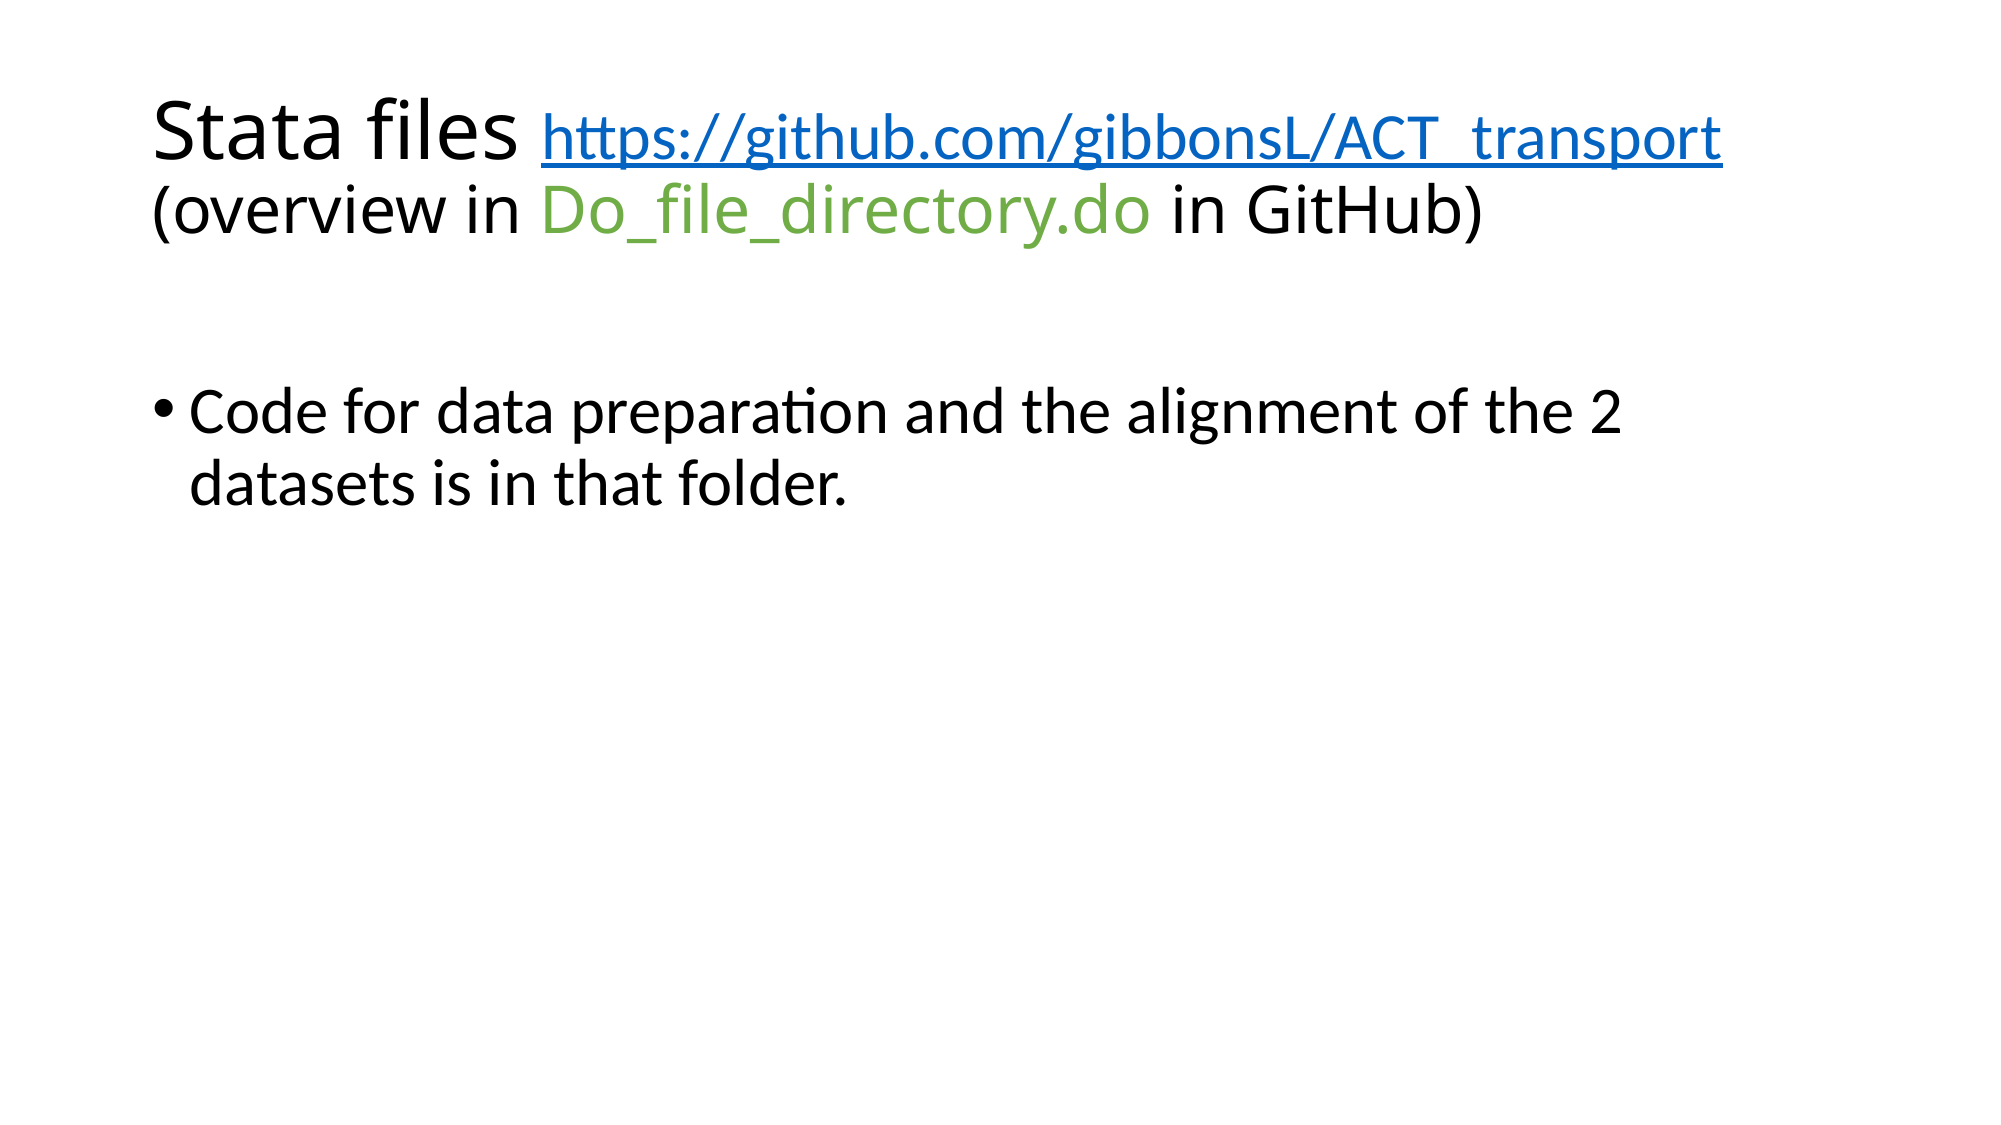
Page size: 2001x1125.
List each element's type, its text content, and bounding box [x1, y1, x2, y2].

list Code for data preparation and the alignment of the 2 datasets is in that folder. [137, 277, 1863, 1014]
title Stata files https://github.com/gibbonsL/ACT_transport (overview in Do_file_directory.do in GitHub) [137, 59, 1863, 277]
